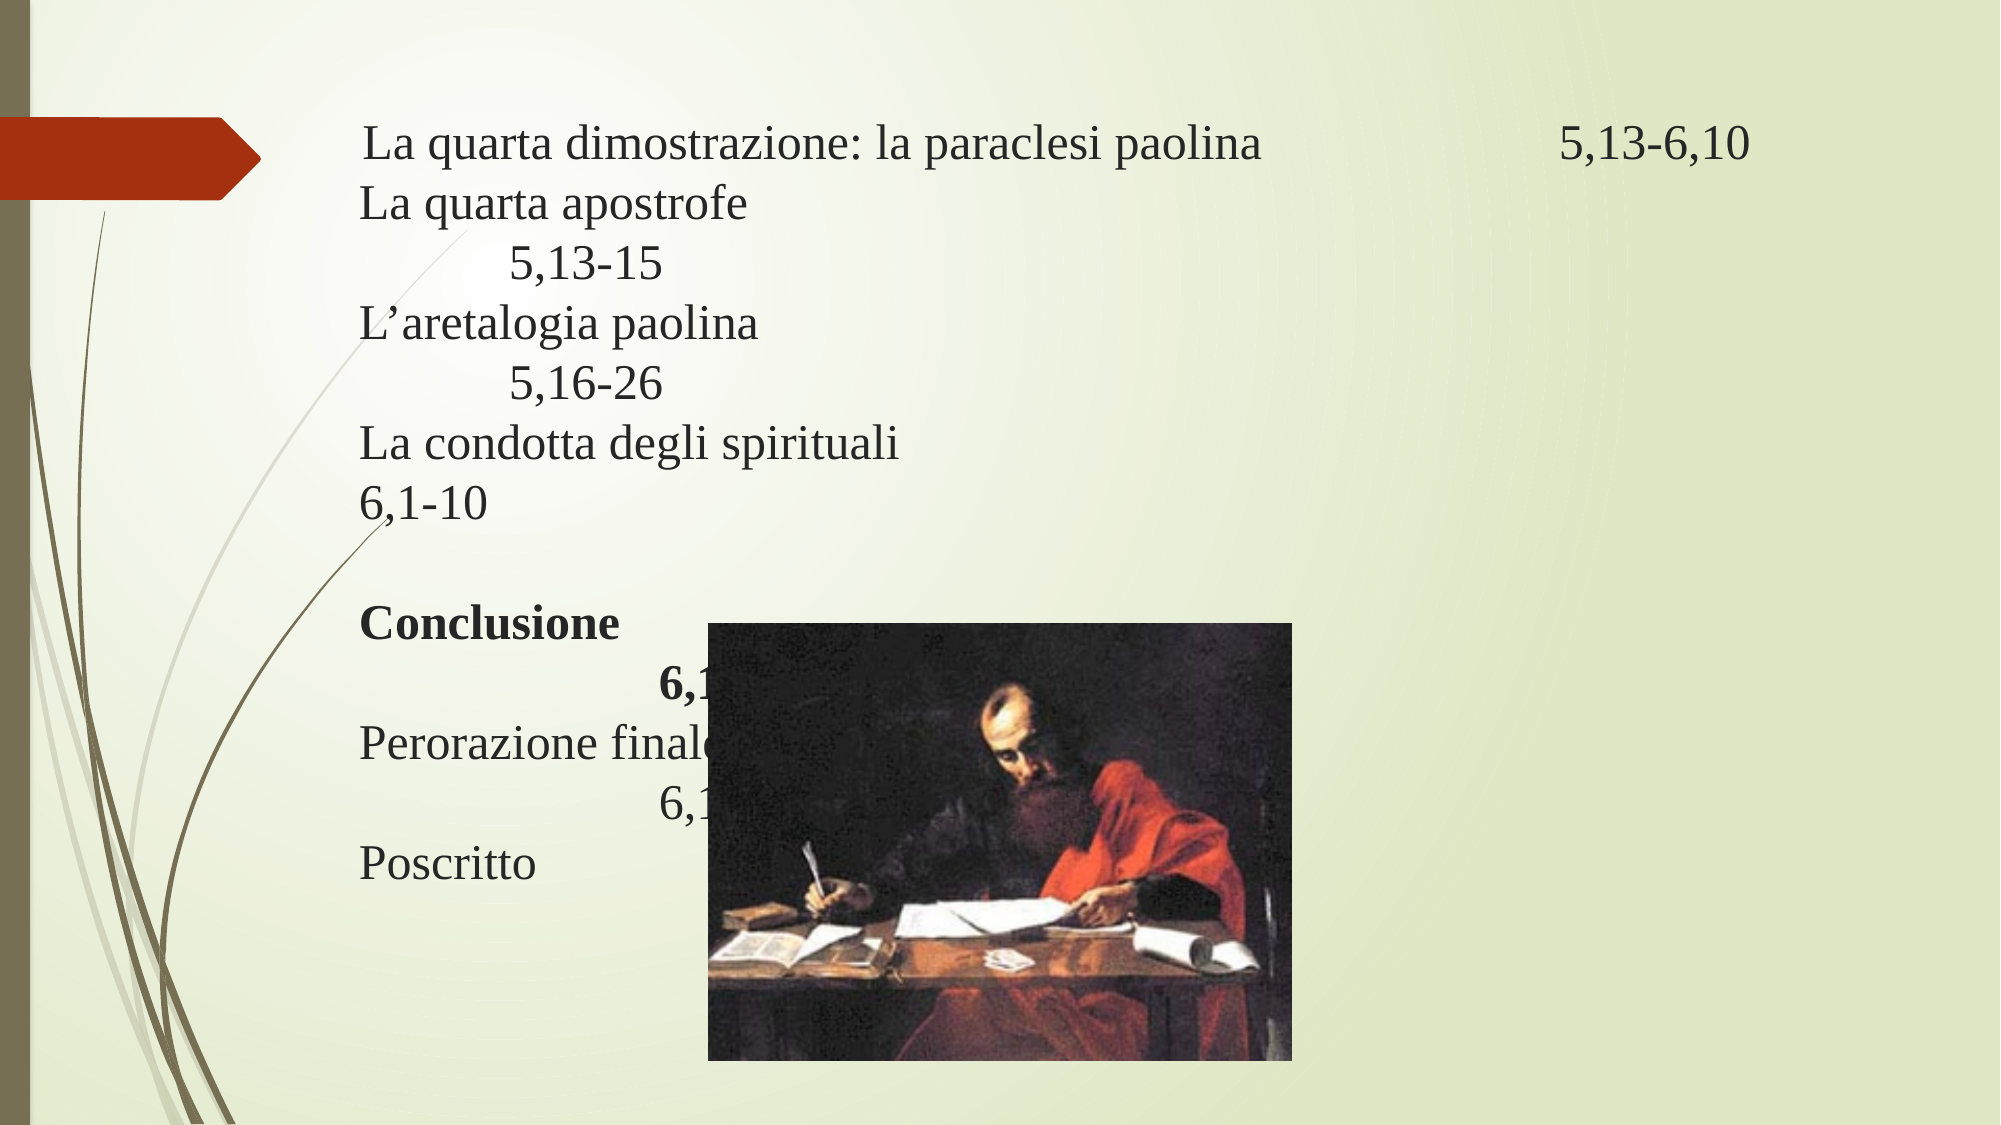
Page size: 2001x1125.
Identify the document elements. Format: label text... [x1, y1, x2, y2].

title La quarta dimostrazione: la paraclesi paolina 5,13-6,10 La quarta apostrofe 5,13-15 L’aretalogia paolina 5,16-26 La condotta degli spirituali 6,1-10 Conclusione 6,11-18 Perorazione finale 6,11-16 Poscritto 6,17-18 [343, 102, 1888, 1061]
picture [707, 623, 1292, 1062]
